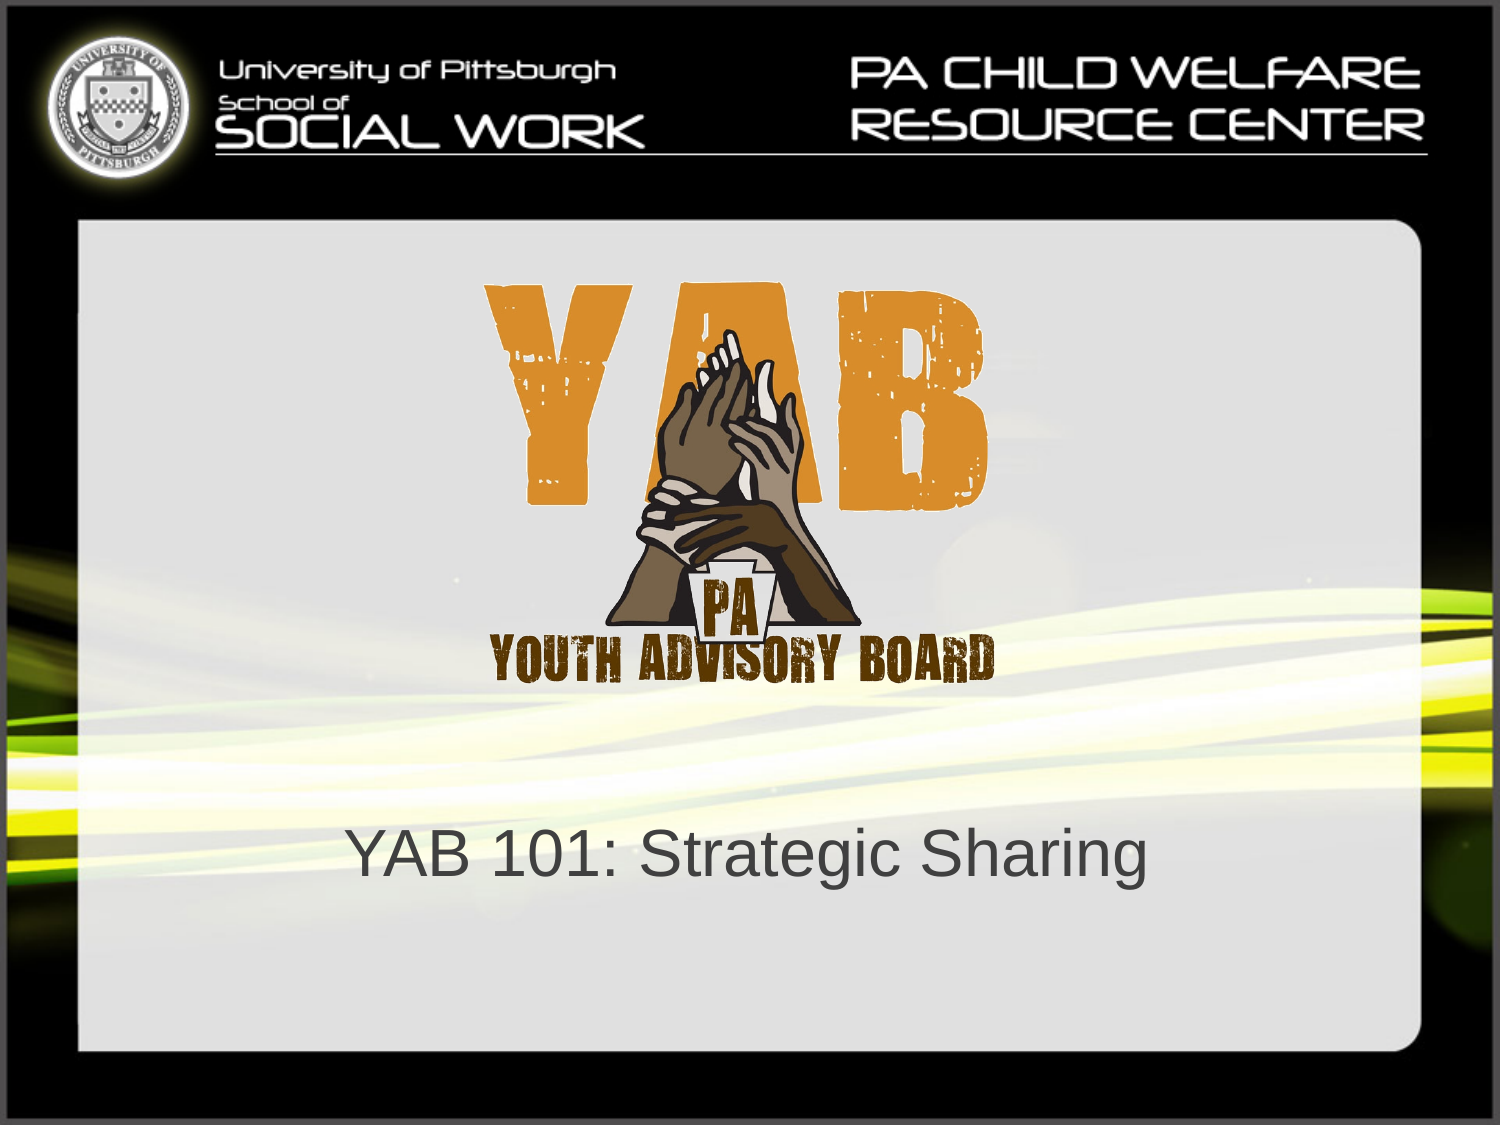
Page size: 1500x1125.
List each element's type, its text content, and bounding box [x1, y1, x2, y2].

picture [0, 0, 1500, 1125]
subtitle YAB 101: Strategic Sharing [299, 774, 1213, 926]
